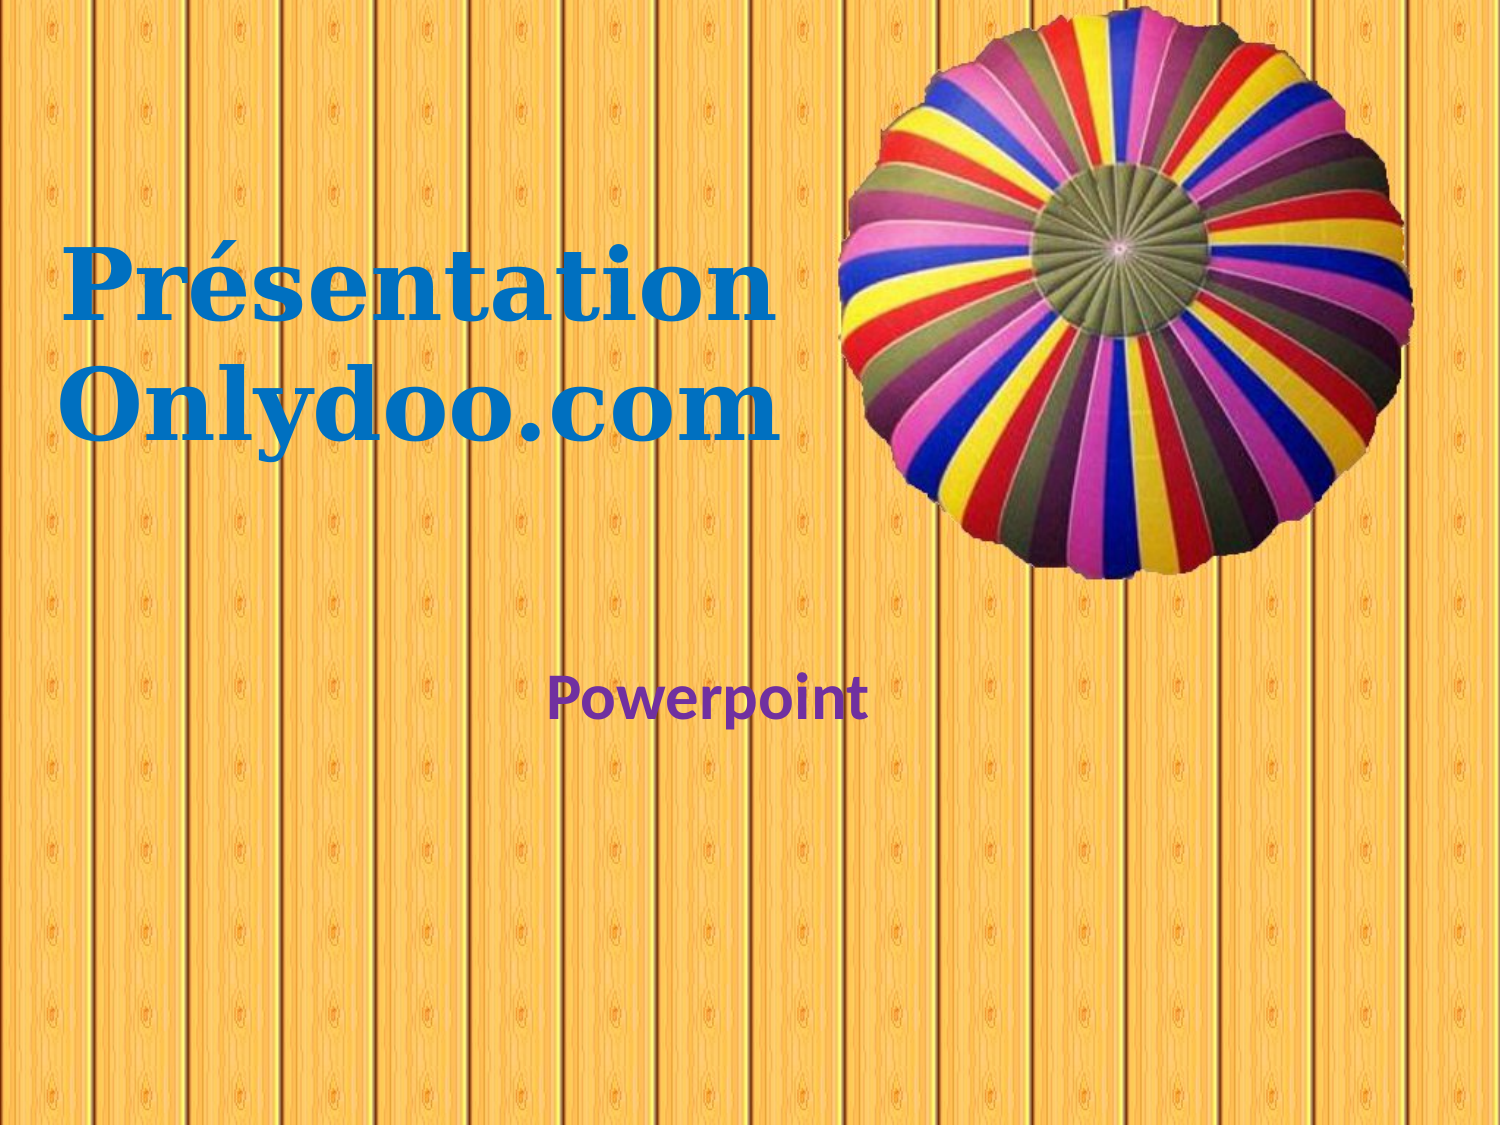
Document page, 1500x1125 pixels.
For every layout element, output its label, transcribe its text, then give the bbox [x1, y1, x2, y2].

title Présentation Onlydoo.com [29, 219, 809, 461]
picture [0, 0, 1500, 1125]
subtitle Powerpoint [183, 645, 1233, 933]
